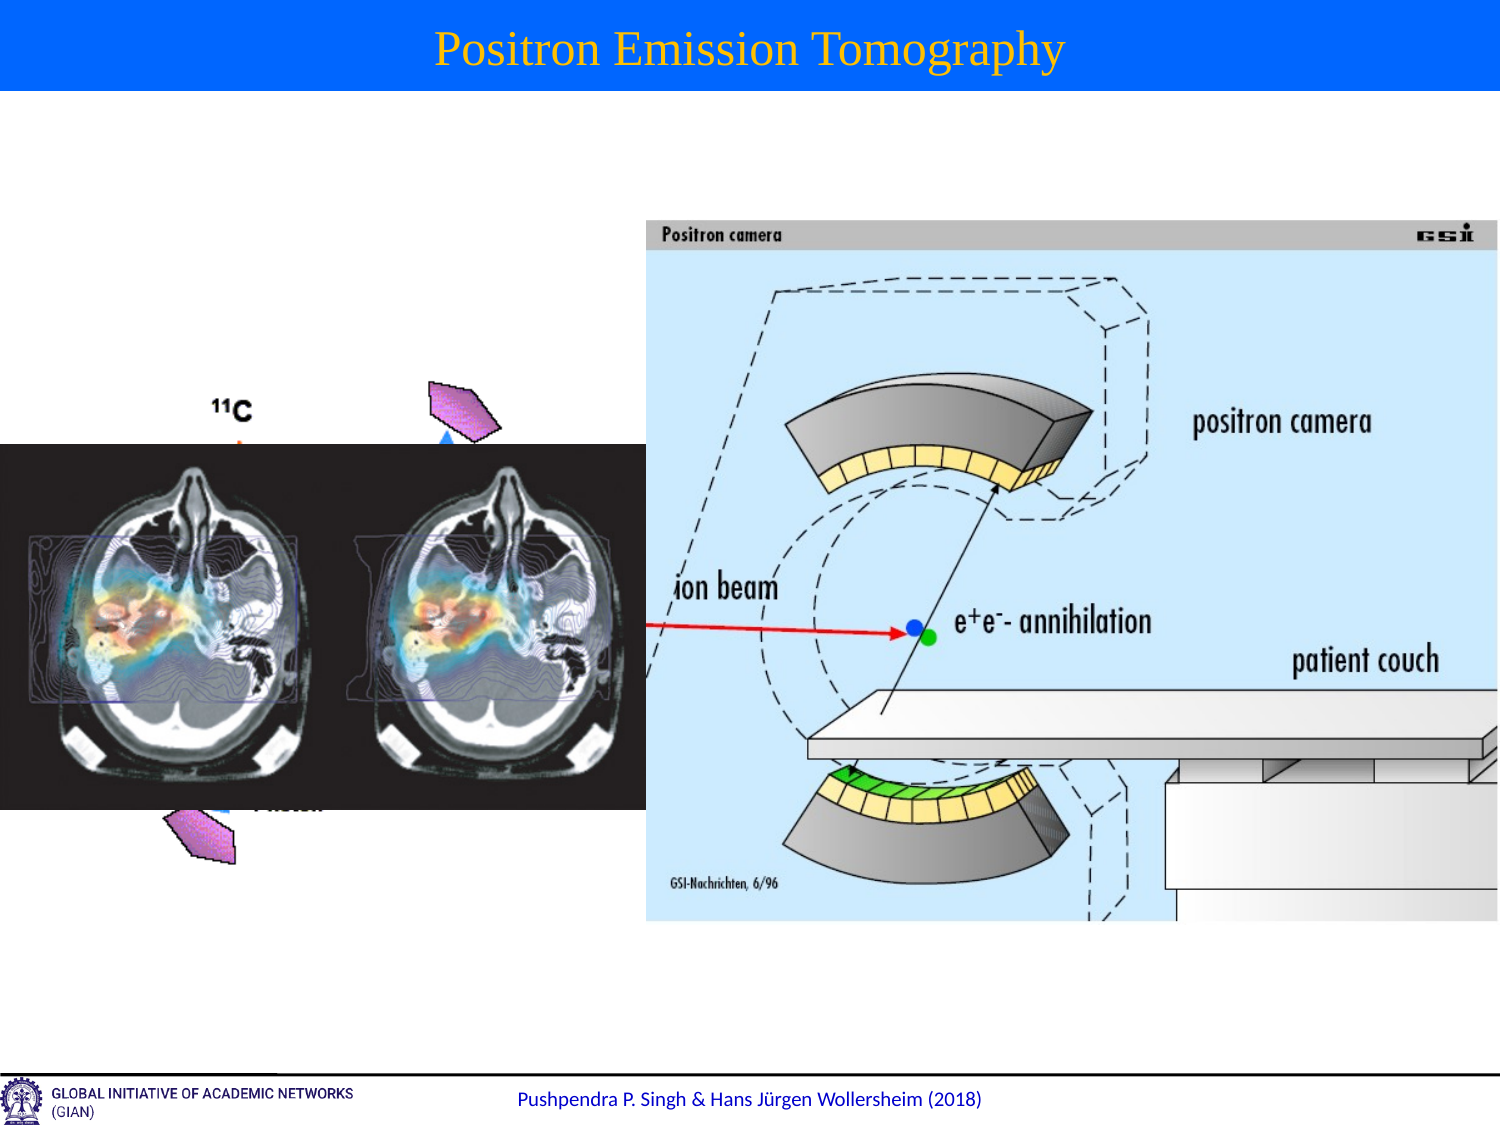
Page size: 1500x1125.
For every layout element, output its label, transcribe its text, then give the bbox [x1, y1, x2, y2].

title Positron Emission Tomography [0, 0, 1500, 91]
picture [0, 1077, 353, 1125]
picture [0, 219, 1500, 929]
